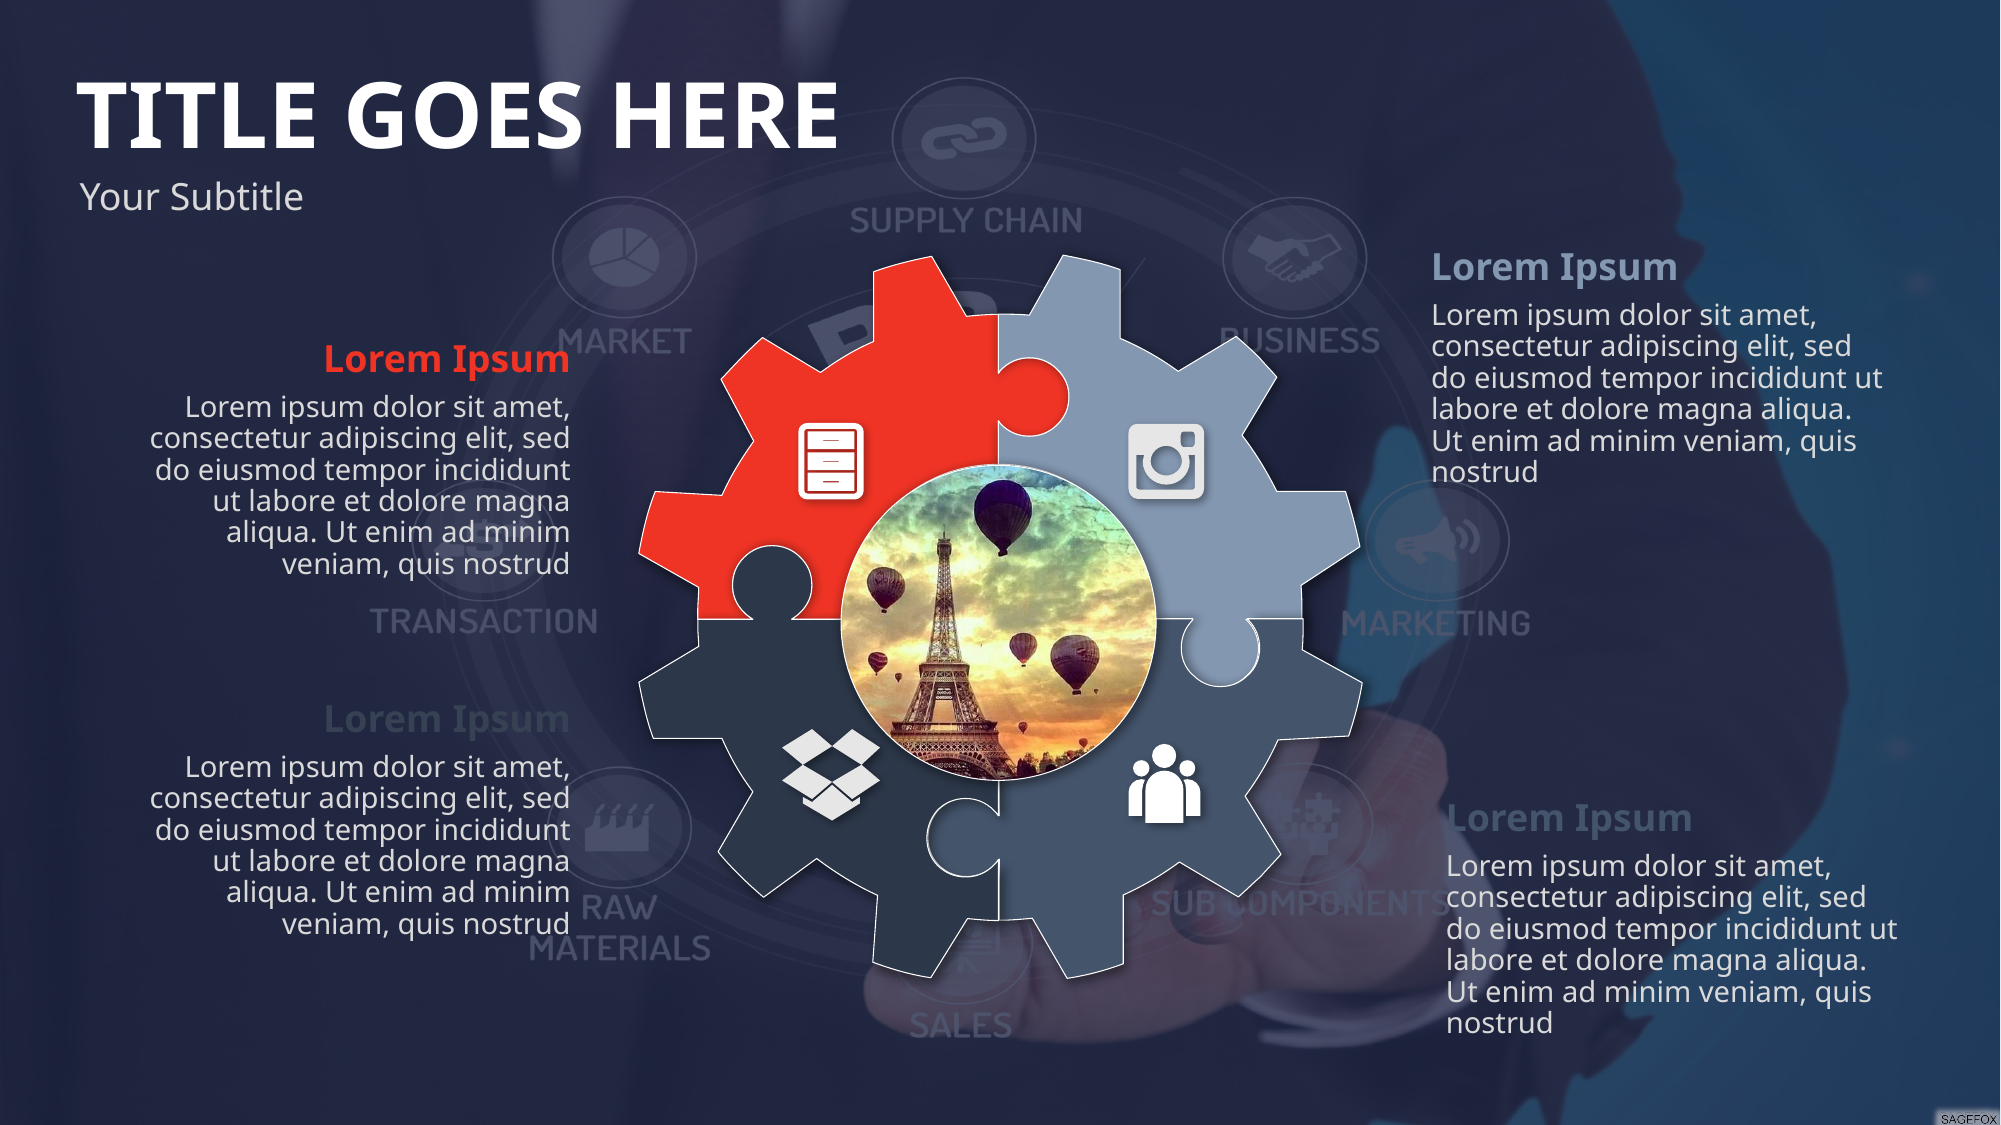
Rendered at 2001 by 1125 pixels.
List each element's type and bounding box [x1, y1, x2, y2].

text_box [109, 687, 586, 988]
text_box [1128, 423, 1205, 499]
text_box [1145, 770, 1201, 823]
picture [1938, 1114, 1999, 1125]
text_box [1128, 779, 1145, 816]
text_box [941, 618, 1363, 979]
text_box [638, 545, 999, 978]
text_box [798, 422, 864, 500]
text_box [1416, 235, 1893, 536]
text_box [1179, 760, 1196, 777]
text_box [998, 255, 1360, 679]
text_box [1133, 760, 1150, 777]
text_box [1152, 743, 1177, 769]
text_box [109, 327, 586, 628]
text_box [1430, 786, 1907, 1087]
text_box [638, 256, 1062, 615]
text_box [782, 729, 881, 821]
text_box [840, 464, 1158, 782]
text_box [60, 49, 1020, 227]
